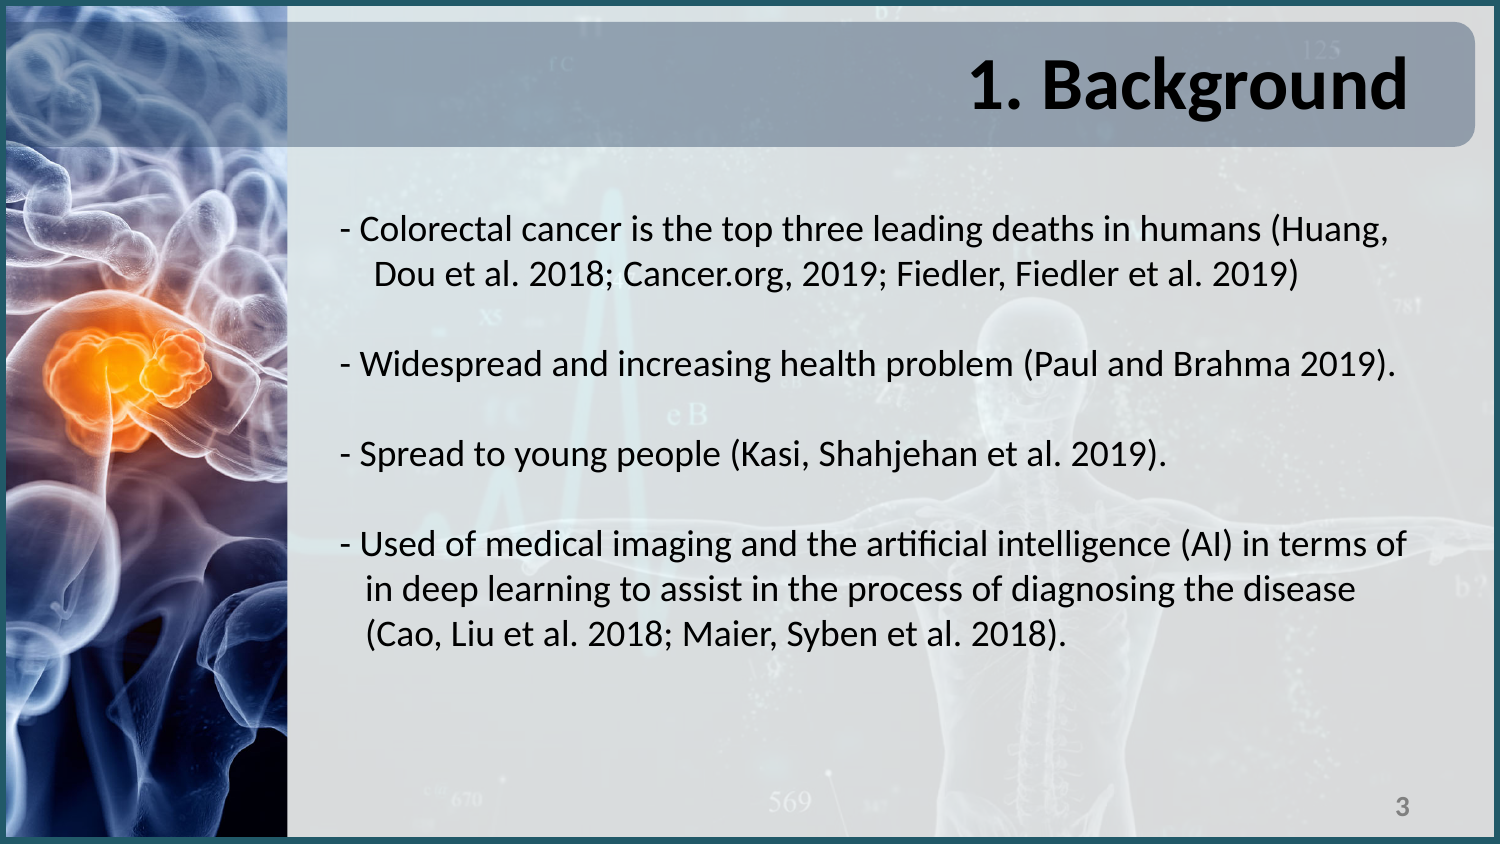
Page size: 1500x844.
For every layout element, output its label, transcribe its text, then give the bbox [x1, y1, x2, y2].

picture [0, 0, 288, 844]
slide_number 3 [1074, 782, 1425, 827]
text_box [288, 0, 1500, 844]
